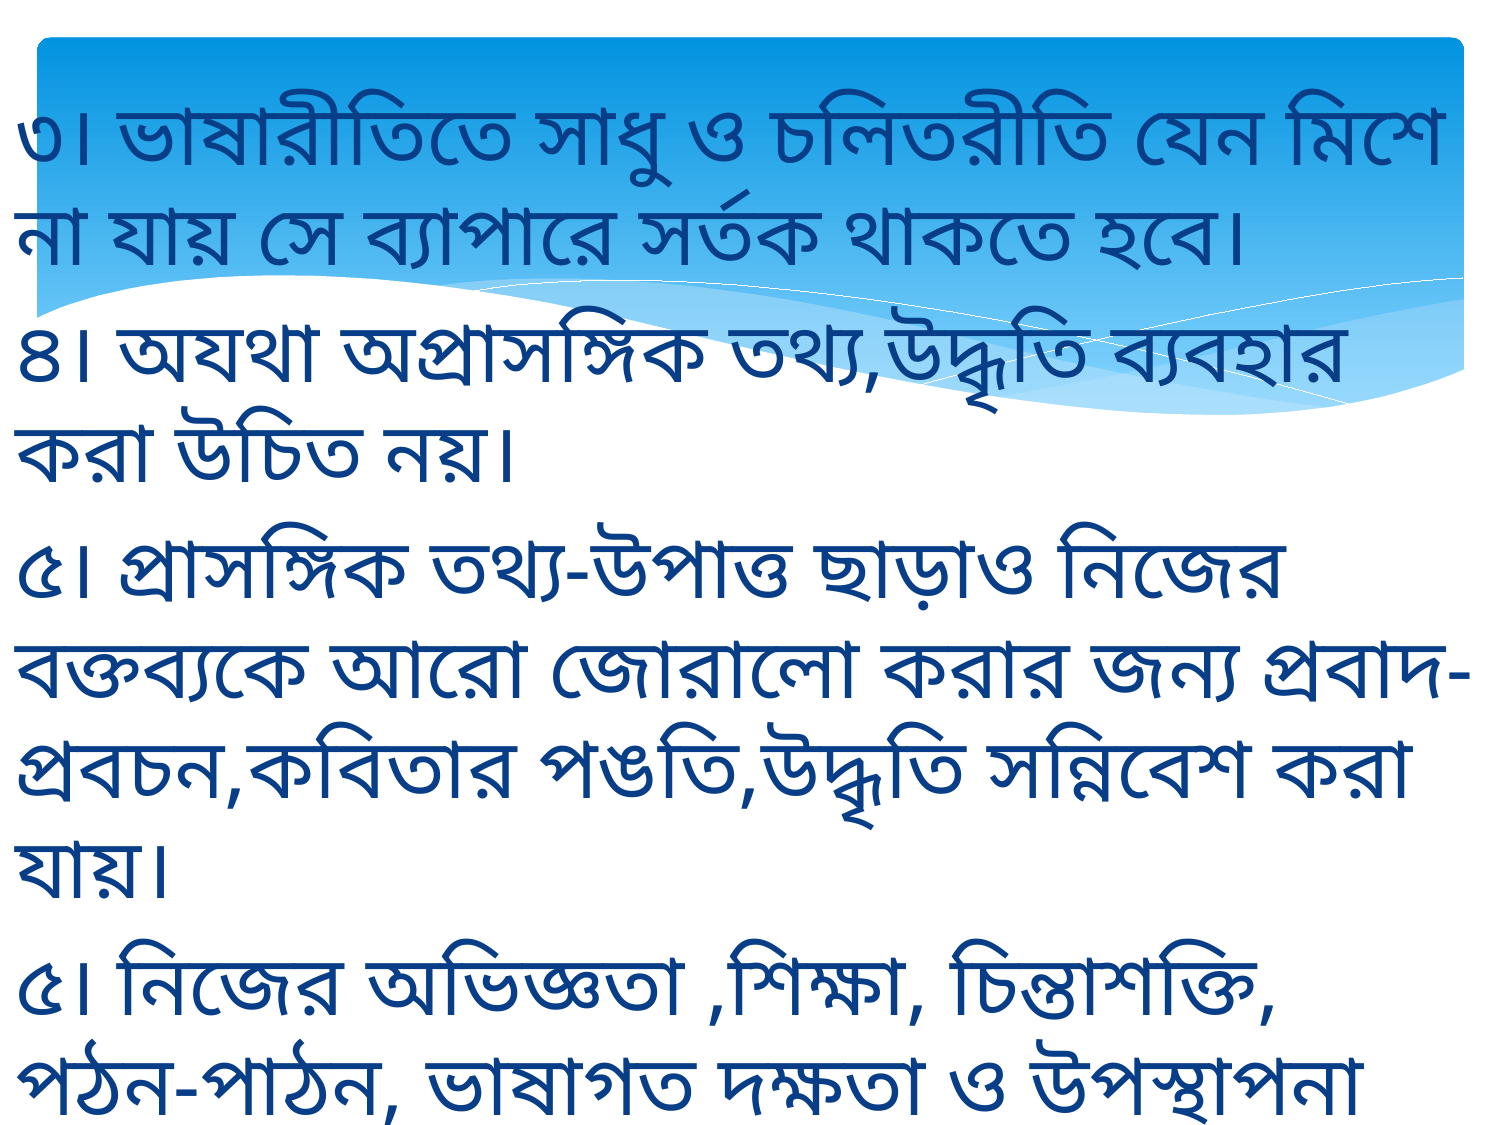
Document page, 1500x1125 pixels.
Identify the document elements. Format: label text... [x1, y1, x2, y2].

list ৩। ভাষারীতিতে সাধু ও চলিতরীতি যেন মিশে না যায় সে ব্যাপারে সর্তক থাকতে হবে। ৪। অযথা অপ্রাসঙ্গিক তথ্য,উদ্ধৃতি ব্যবহার করা উচিত নয়। ৫। প্রাসঙ্গিক তথ্য-উপাত্ত ছাড়াও নিজের বক্তব্যকে আরো জোরালো করার জন্য প্রবাদ-প্রবচন,কবিতার পঙতি,উদ্ধৃতি সন্নিবেশ করা যায়। ৫। নিজের অভিজ্ঞতা ,শিক্ষা, চিন্তাশক্তি, পঠন-পাঠন, ভাষাগত দক্ষতা ও উপস্থাপনা কৌশল প্রয়োগ করে প্রবন্ধকে হৃদয়গ্রাহী করতে হবে। [0, 75, 1500, 1125]
